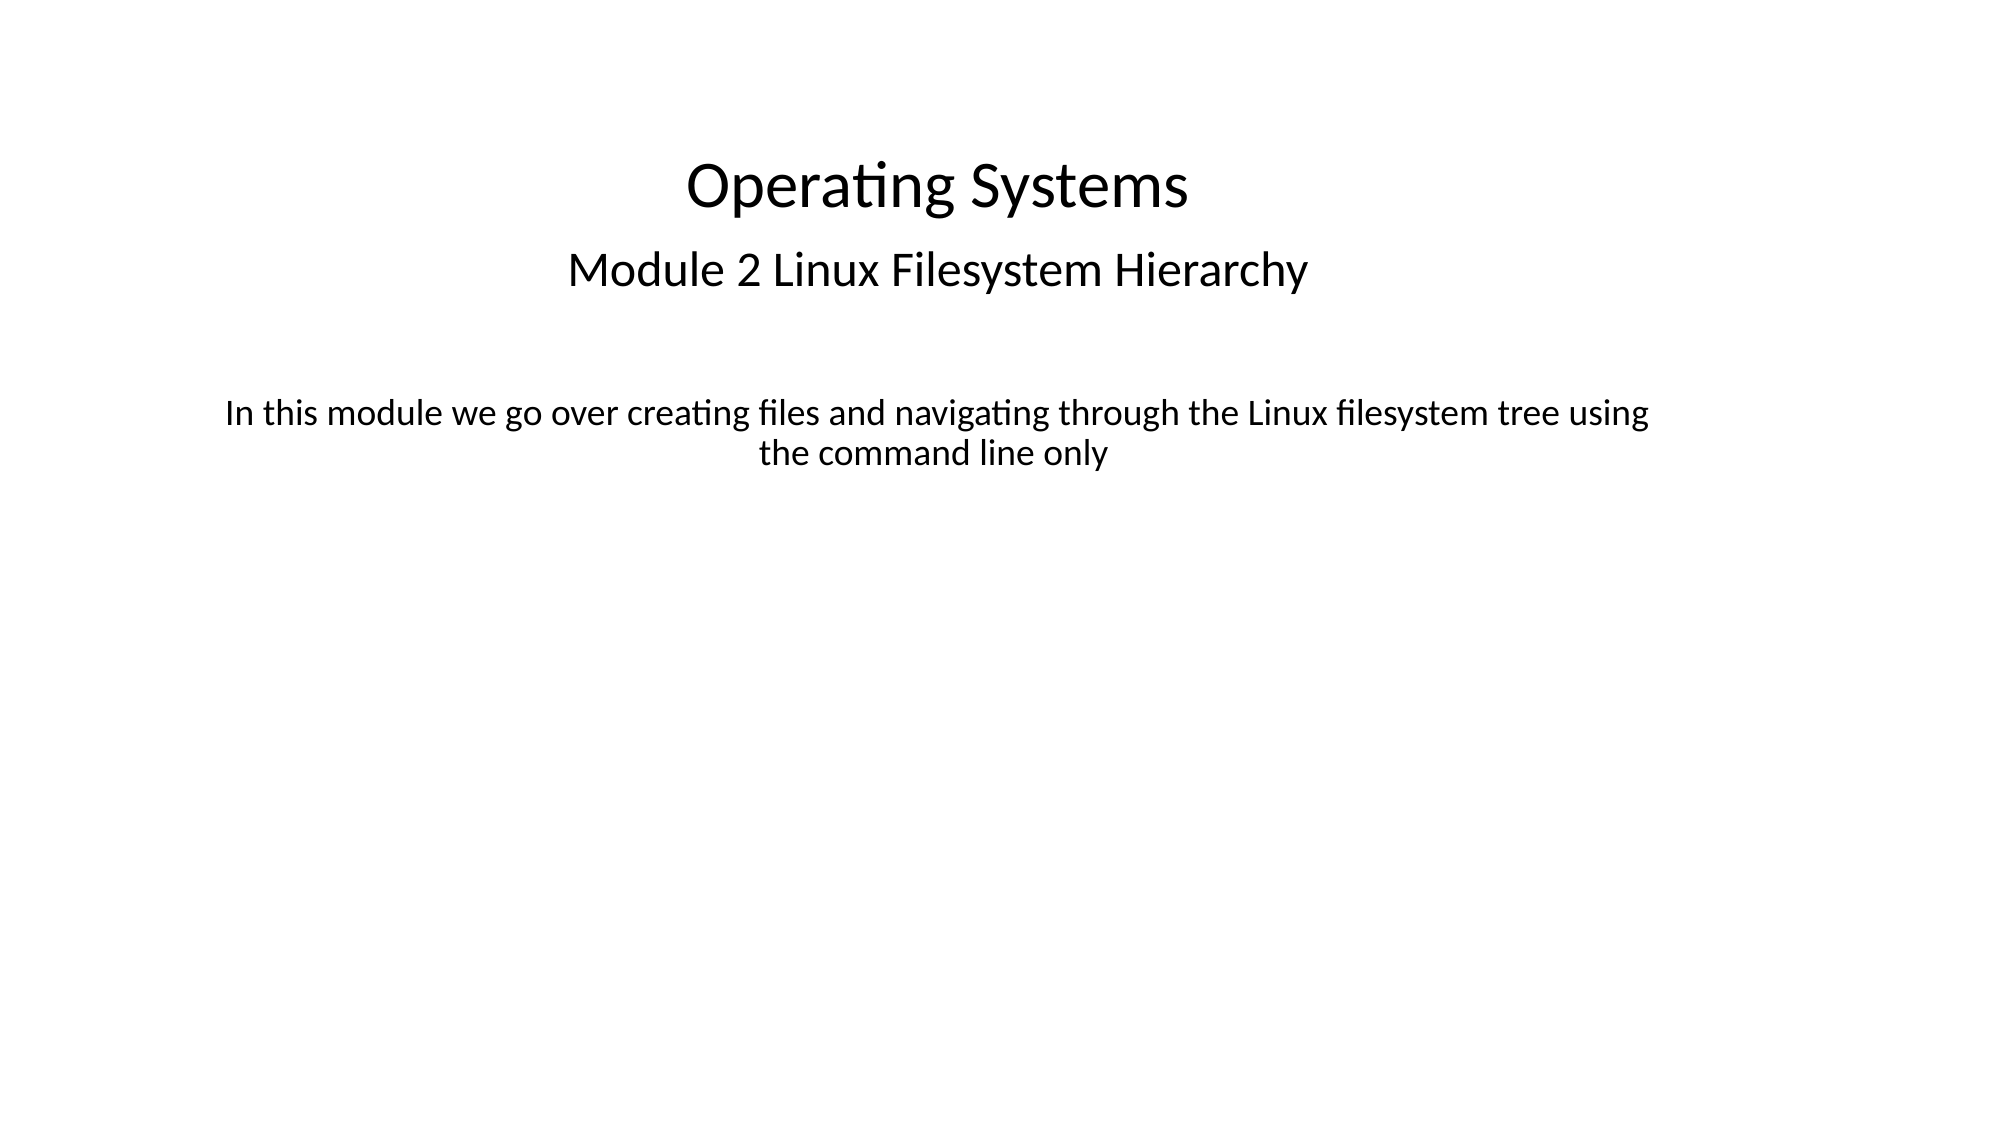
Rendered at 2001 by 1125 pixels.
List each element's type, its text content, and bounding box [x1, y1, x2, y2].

subtitle Operating Systems Module 2 Linux Filesystem Hierarchy In this module we go over creating files and navigating through the Linux filesystem tree using the command line only [188, 142, 1688, 962]
